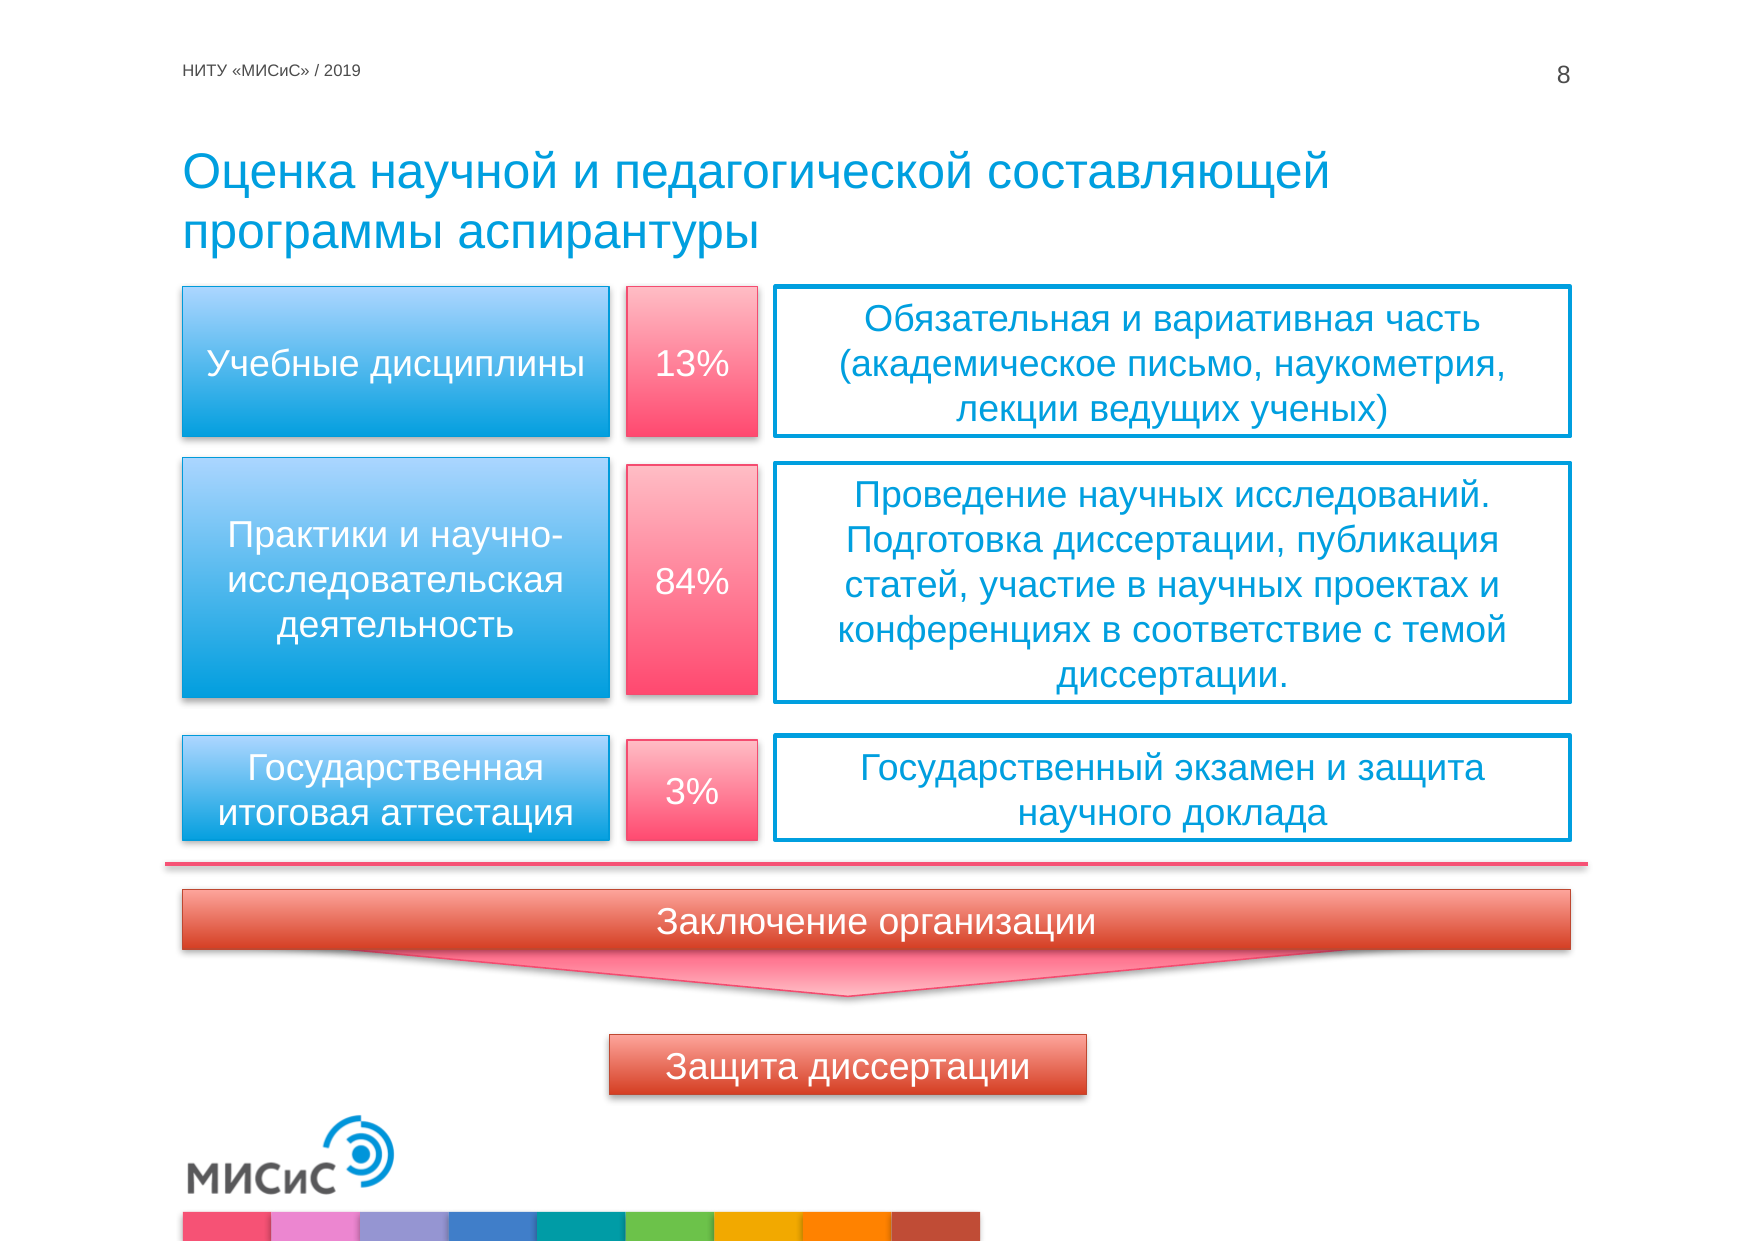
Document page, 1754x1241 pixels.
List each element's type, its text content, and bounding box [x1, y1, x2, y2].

text_box [430, 958, 1265, 998]
text_box 3% [626, 739, 758, 841]
title Оценка научной и педагогической составляющей программы аспирантуры [182, 139, 1571, 287]
text_box Государственный экзамен и защита научного доклада [773, 733, 1572, 842]
text_box Учебные дисциплины [182, 286, 610, 437]
text_box Обязательная и вариативная часть (академическое письмо, наукометрия, лекции ведущих ученых) [773, 284, 1572, 438]
slide_number 8 [1423, 59, 1571, 119]
text_box Государственная итоговая аттестация [182, 735, 610, 841]
text_box Заключение организации [182, 889, 1571, 950]
slide_number НИТУ «МИСиС» / 2019 [182, 59, 1394, 118]
text_box Практики и научно-исследовательская деятельность [182, 457, 610, 698]
text_box 84% [626, 464, 758, 695]
text_box Проведение научных исследований. Подготовка диссертации, публикация статей, участие в научных проектах и конференциях в соответствие с темой диссертации. [773, 461, 1572, 704]
picture [181, 1111, 396, 1201]
text_box 13% [626, 286, 758, 437]
text_box Защита диссертации [609, 1034, 1087, 1095]
